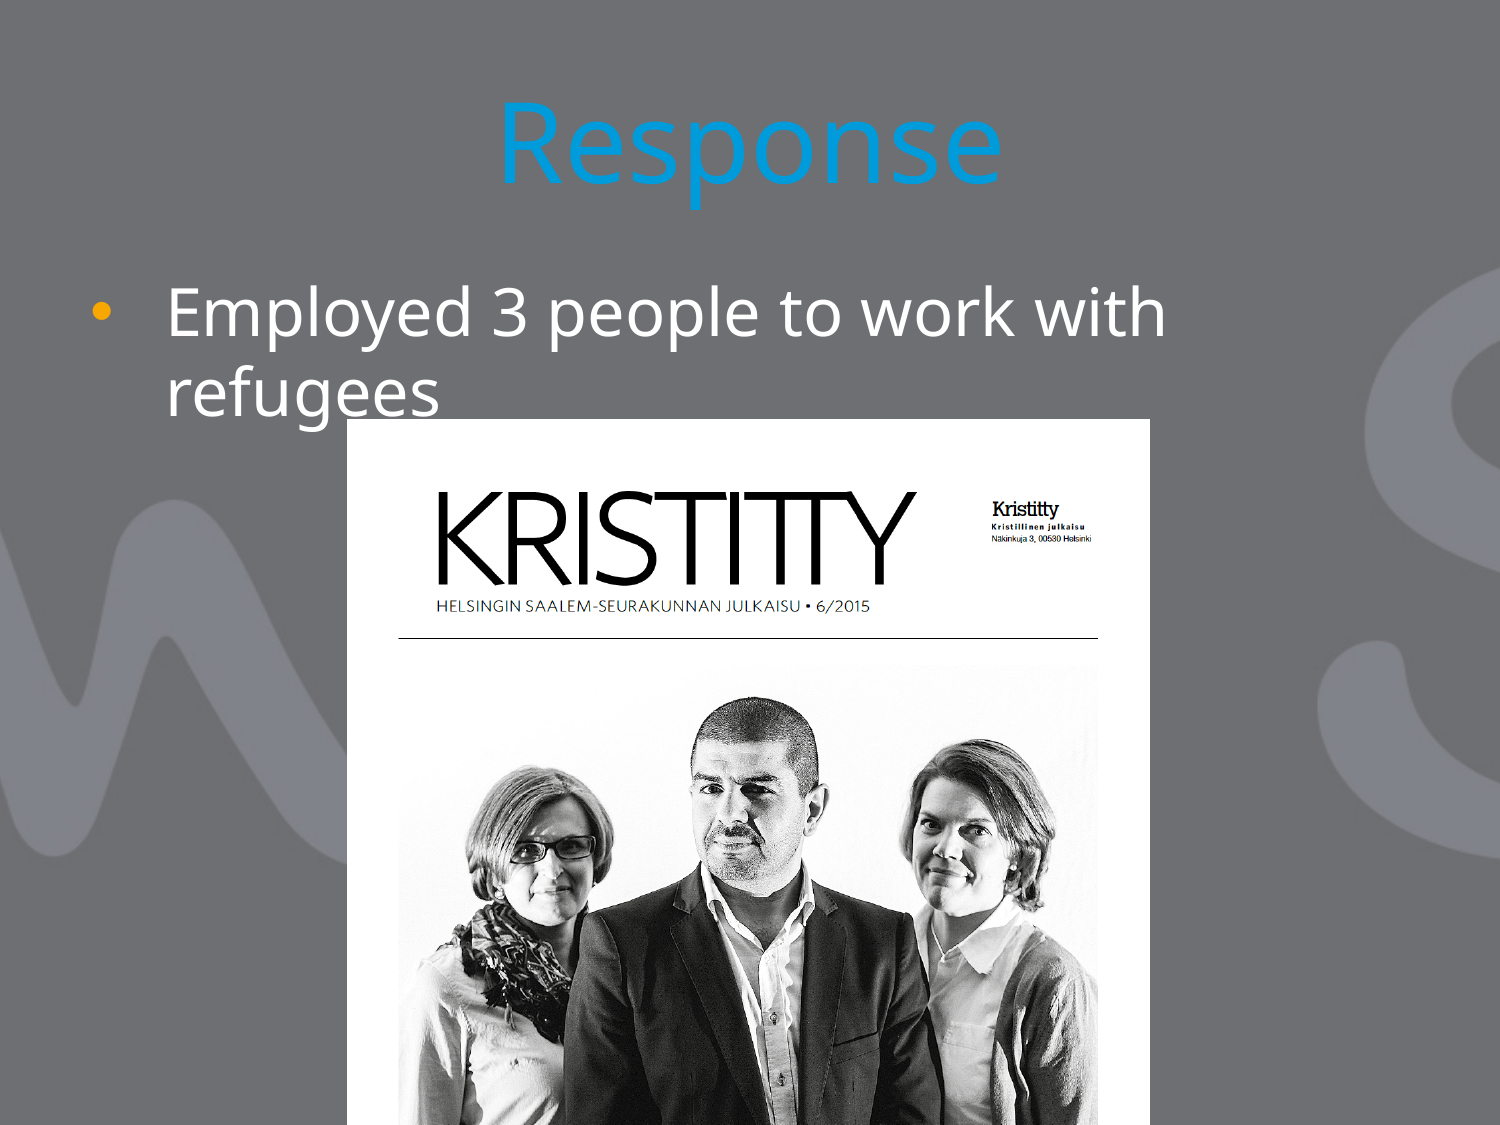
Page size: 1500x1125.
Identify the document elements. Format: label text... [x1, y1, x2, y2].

list Employed 3 people to work with refugees [75, 262, 1425, 1005]
title Response [75, 45, 1425, 233]
picture [0, 0, 1500, 1125]
